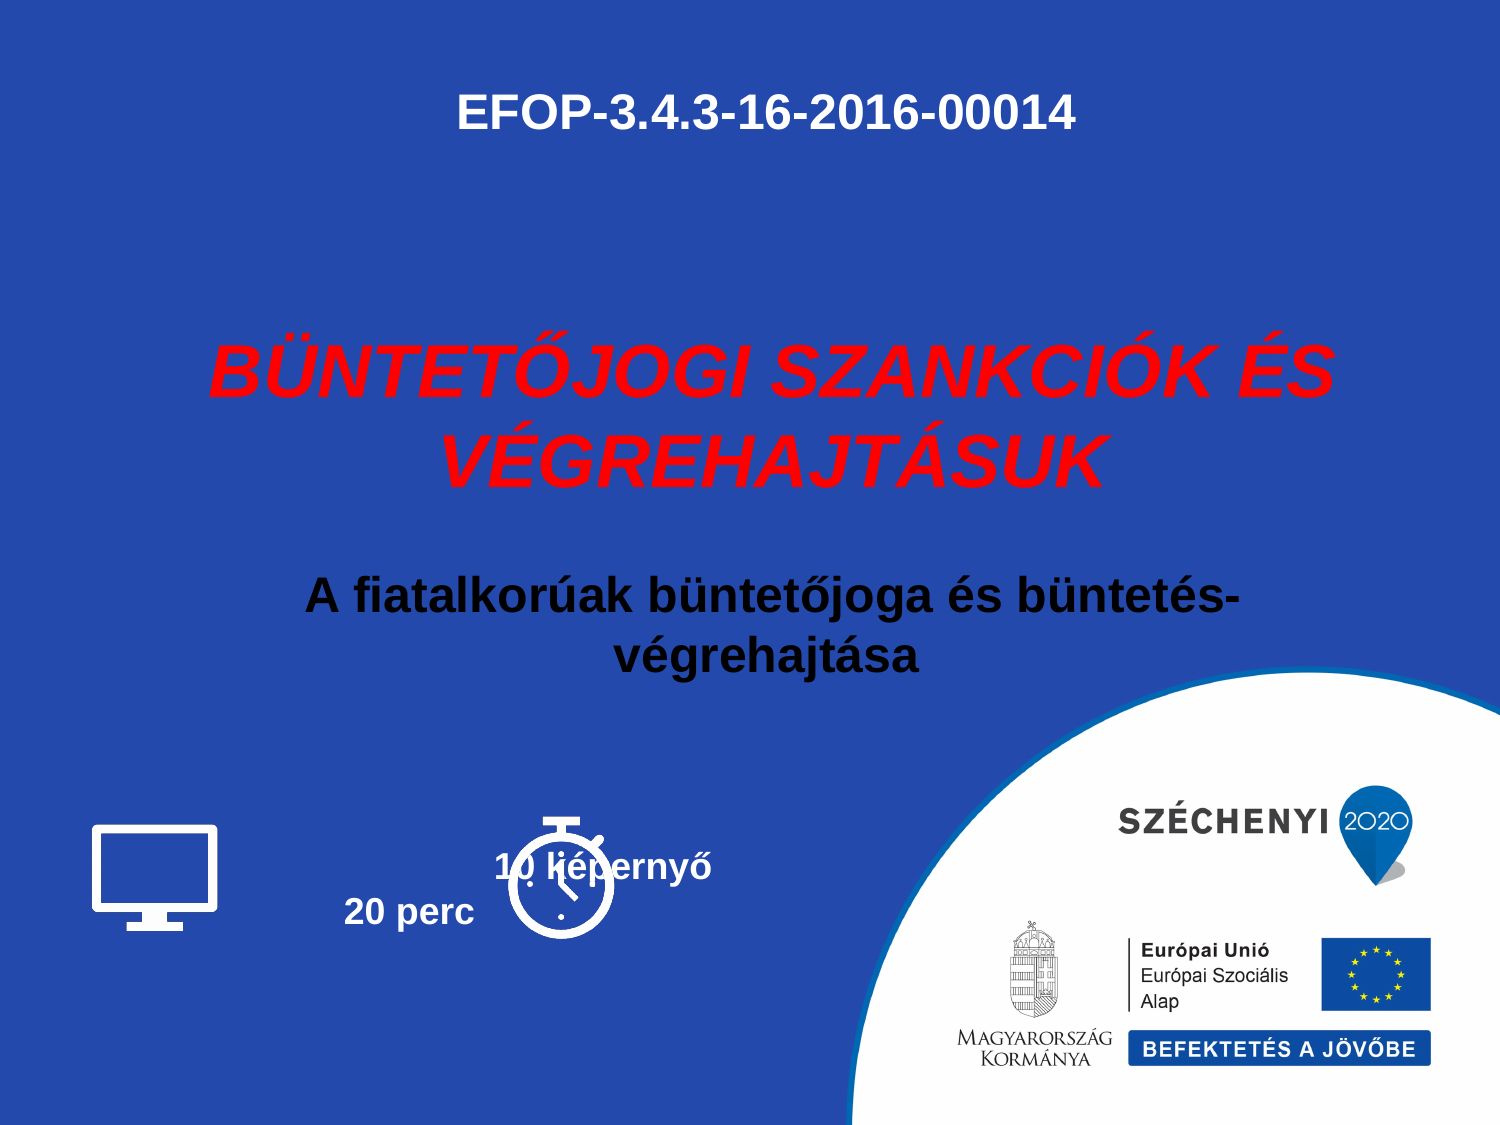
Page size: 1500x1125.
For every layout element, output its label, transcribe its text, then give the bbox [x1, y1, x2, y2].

picture [0, 0, 1500, 1125]
text_box BüntetőJOGI SZANKCIÓK ÉS VÉGREHAJTÁSUK A fiatalkorúak büntetőjoga és büntetés-végrehajtása [147, 315, 1400, 801]
text_box 10 képernyő 20 perc [29, 744, 1093, 1120]
title EFOP-3.4.3-16-2016-00014 [17, 47, 1474, 173]
text_box [100, 619, 1022, 695]
